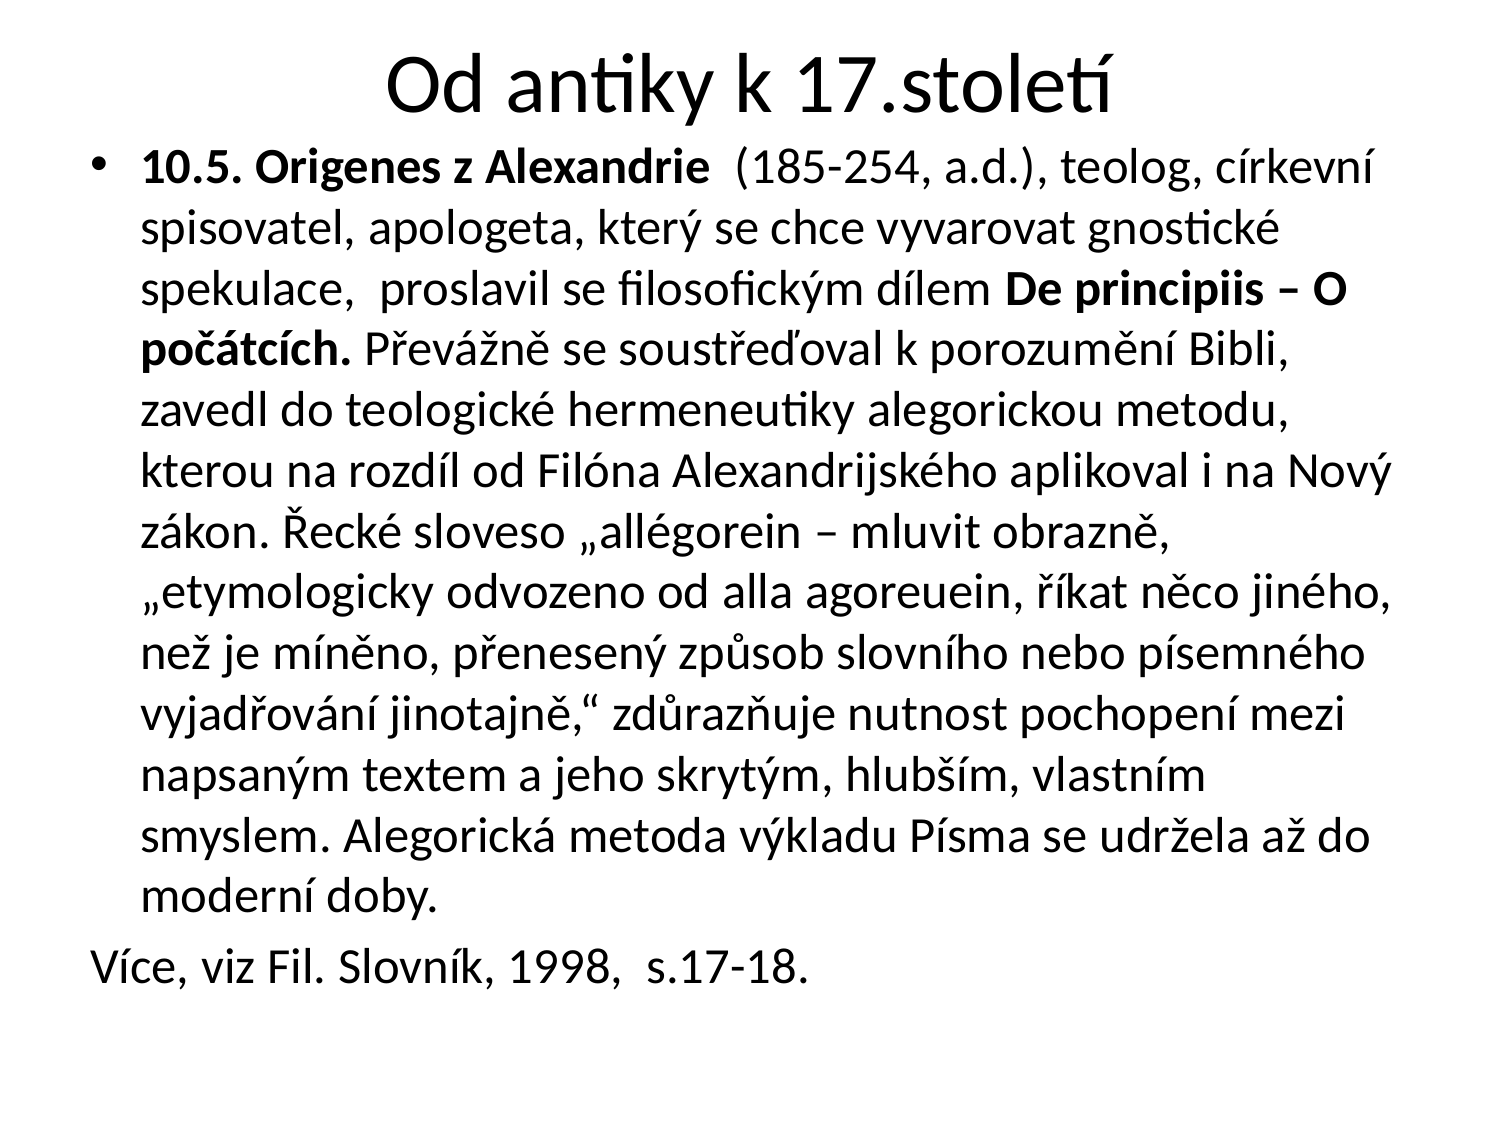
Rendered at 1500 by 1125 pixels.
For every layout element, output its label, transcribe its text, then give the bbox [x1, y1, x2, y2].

list 10.5. Origenes z Alexandrie (185-254, a.d.), teolog, církevní spisovatel, apologeta, který se chce vyvarovat gnostické spekulace, proslavil se filosofickým dílem De principiis – O počátcích. Převážně se soustřeďoval k porozumění Bibli, zavedl do teologické hermeneutiky alegorickou metodu, kterou na rozdíl od Filóna Alexandrijského aplikoval i na Nový zákon. Řecké sloveso „allégorein – mluvit obrazně, „etymologicky odvozeno od alla agoreuein, říkat něco jiného, než je míněno, přenesený způsob slovního nebo písemného vyjadřování jinotajně,“ zdůrazňuje nutnost pochopení mezi napsaným textem a jeho skrytým, hlubším, vlastním smyslem. Alegorická metoda výkladu Písma se udržela až do moderní doby. Více, viz Fil. Slovník, 1998, s.17-18. [75, 125, 1425, 1005]
title Od antiky k 17.století [75, 19, 1425, 125]
